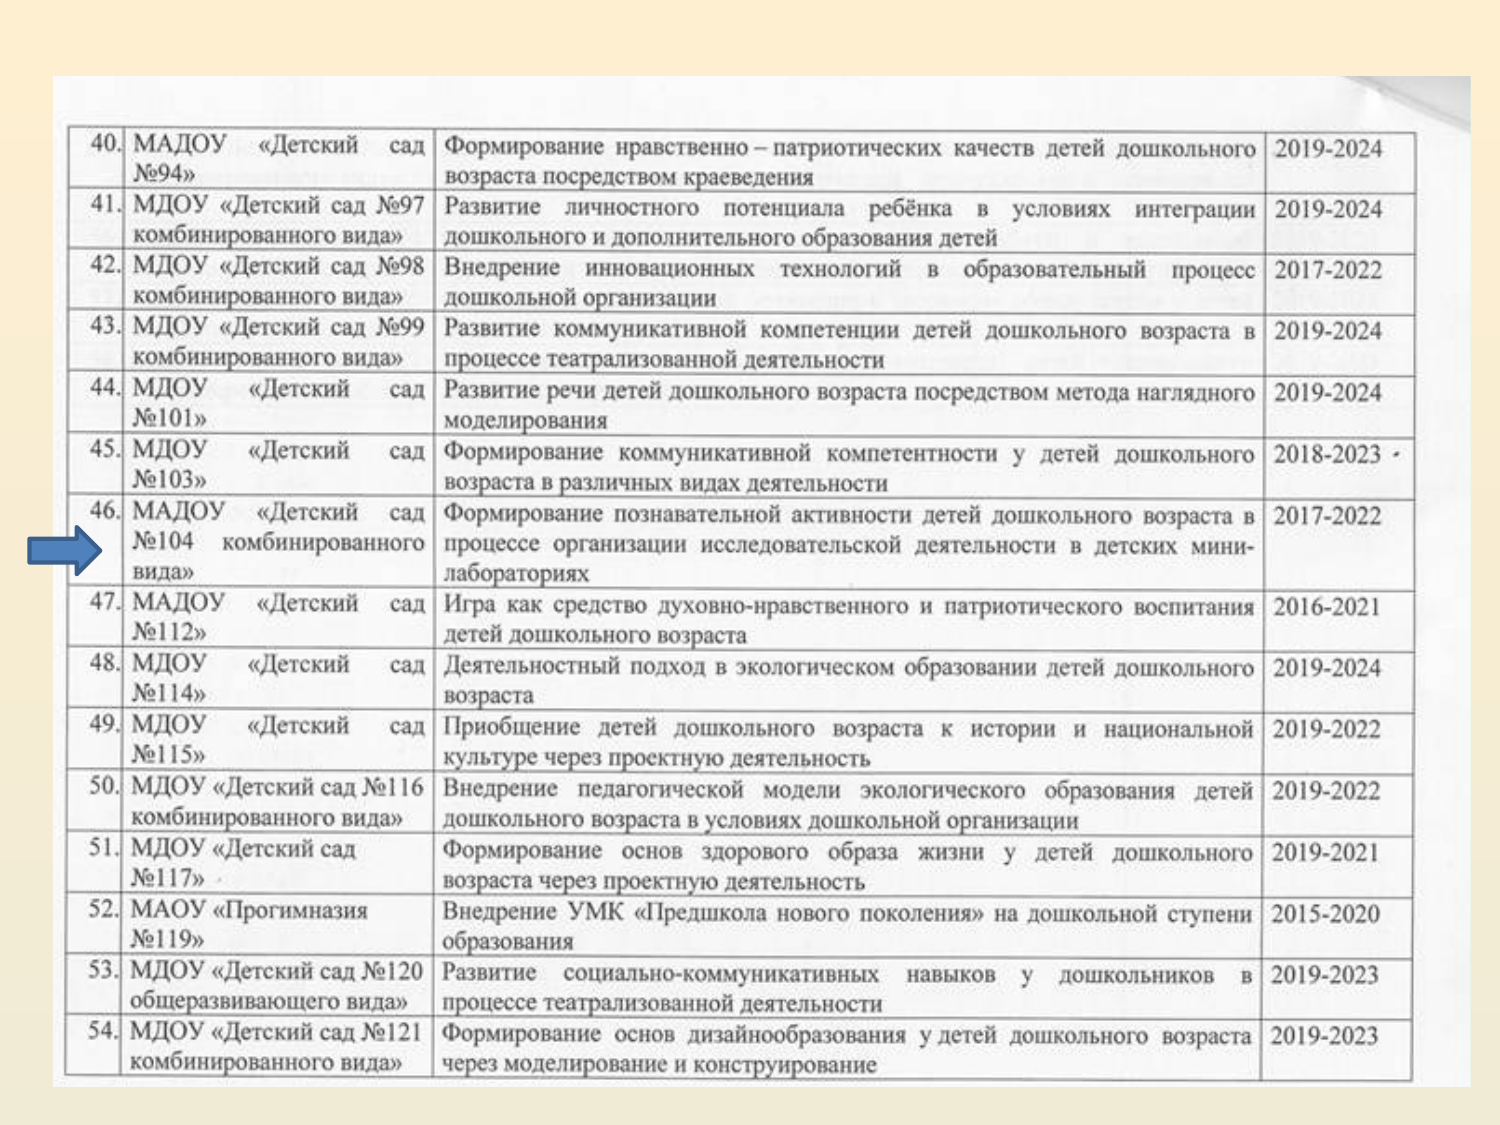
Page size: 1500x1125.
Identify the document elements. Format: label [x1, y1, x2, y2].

picture [52, 76, 1471, 1087]
text_box [27, 536, 47, 565]
